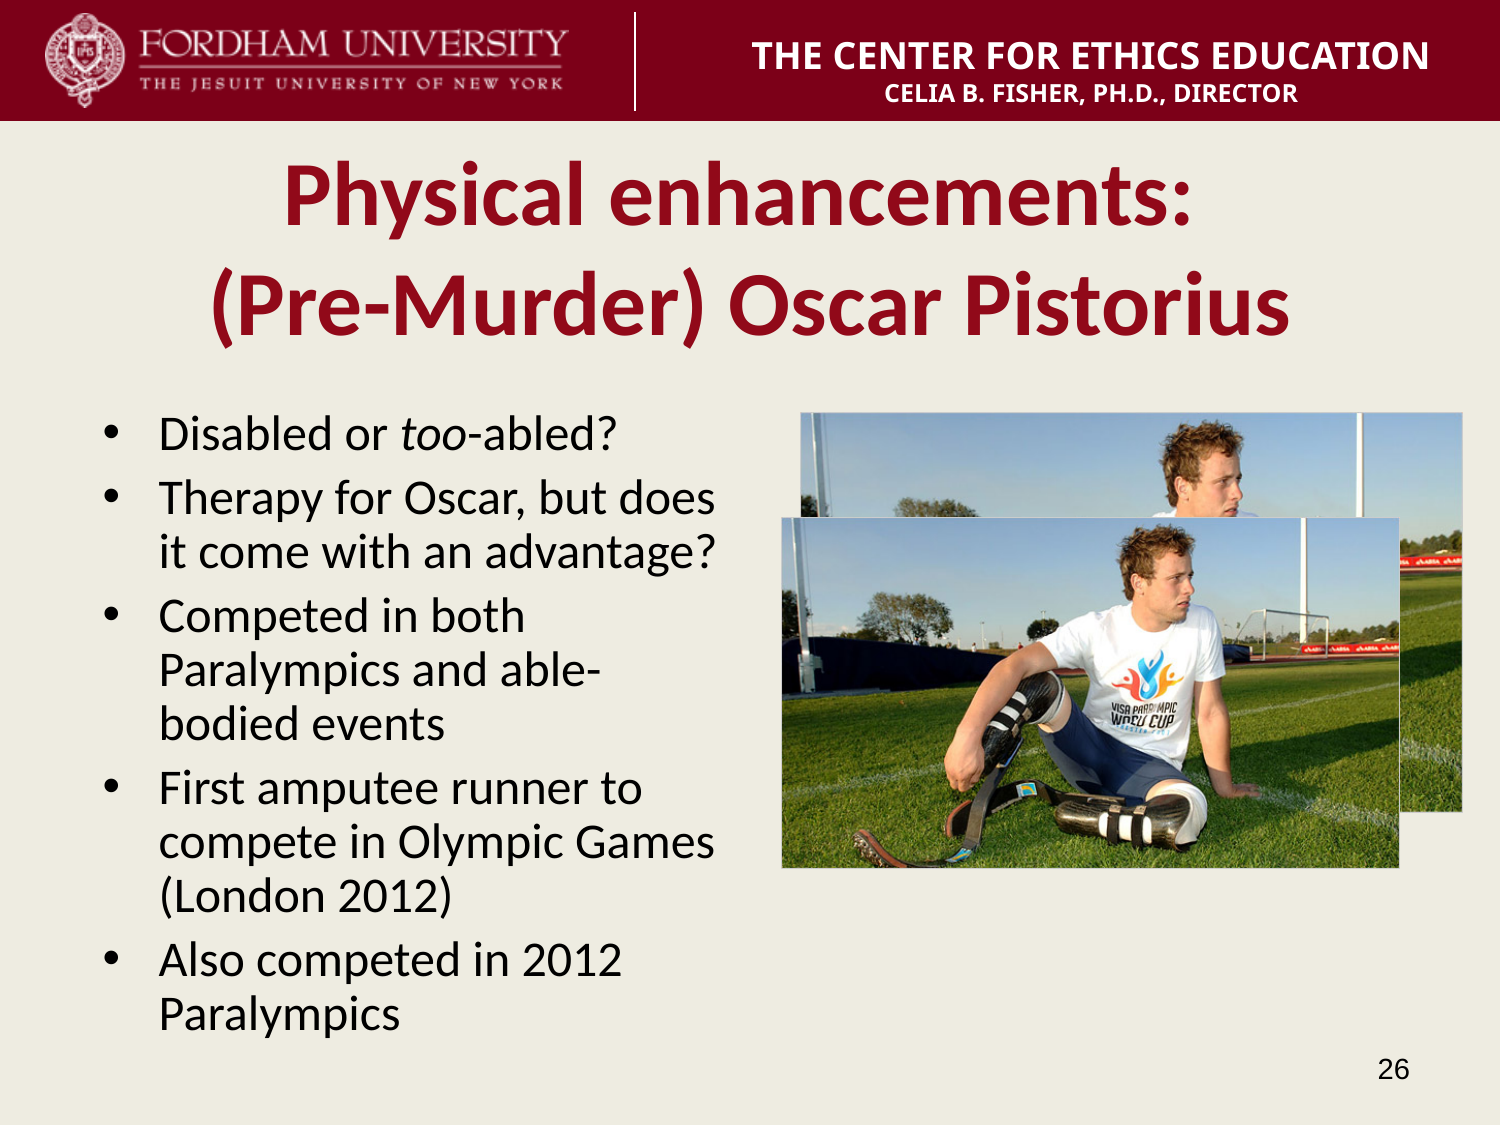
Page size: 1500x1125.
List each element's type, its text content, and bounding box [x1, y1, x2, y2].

title Physical enhancements: (Pre-Murder) Oscar Pistorius [75, 149, 1425, 338]
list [799, 412, 1463, 813]
picture [45, 1, 569, 108]
list Disabled or too-abled? Therapy for Oscar, but does it come with an advantage? Competed in both Paralympics and able-bodied events First amputee runner to compete in Olympic Games (London 2012) Also competed in 2012 Paralympics [87, 399, 750, 1025]
picture [780, 517, 1400, 869]
slide_number 26 [1074, 1042, 1425, 1103]
